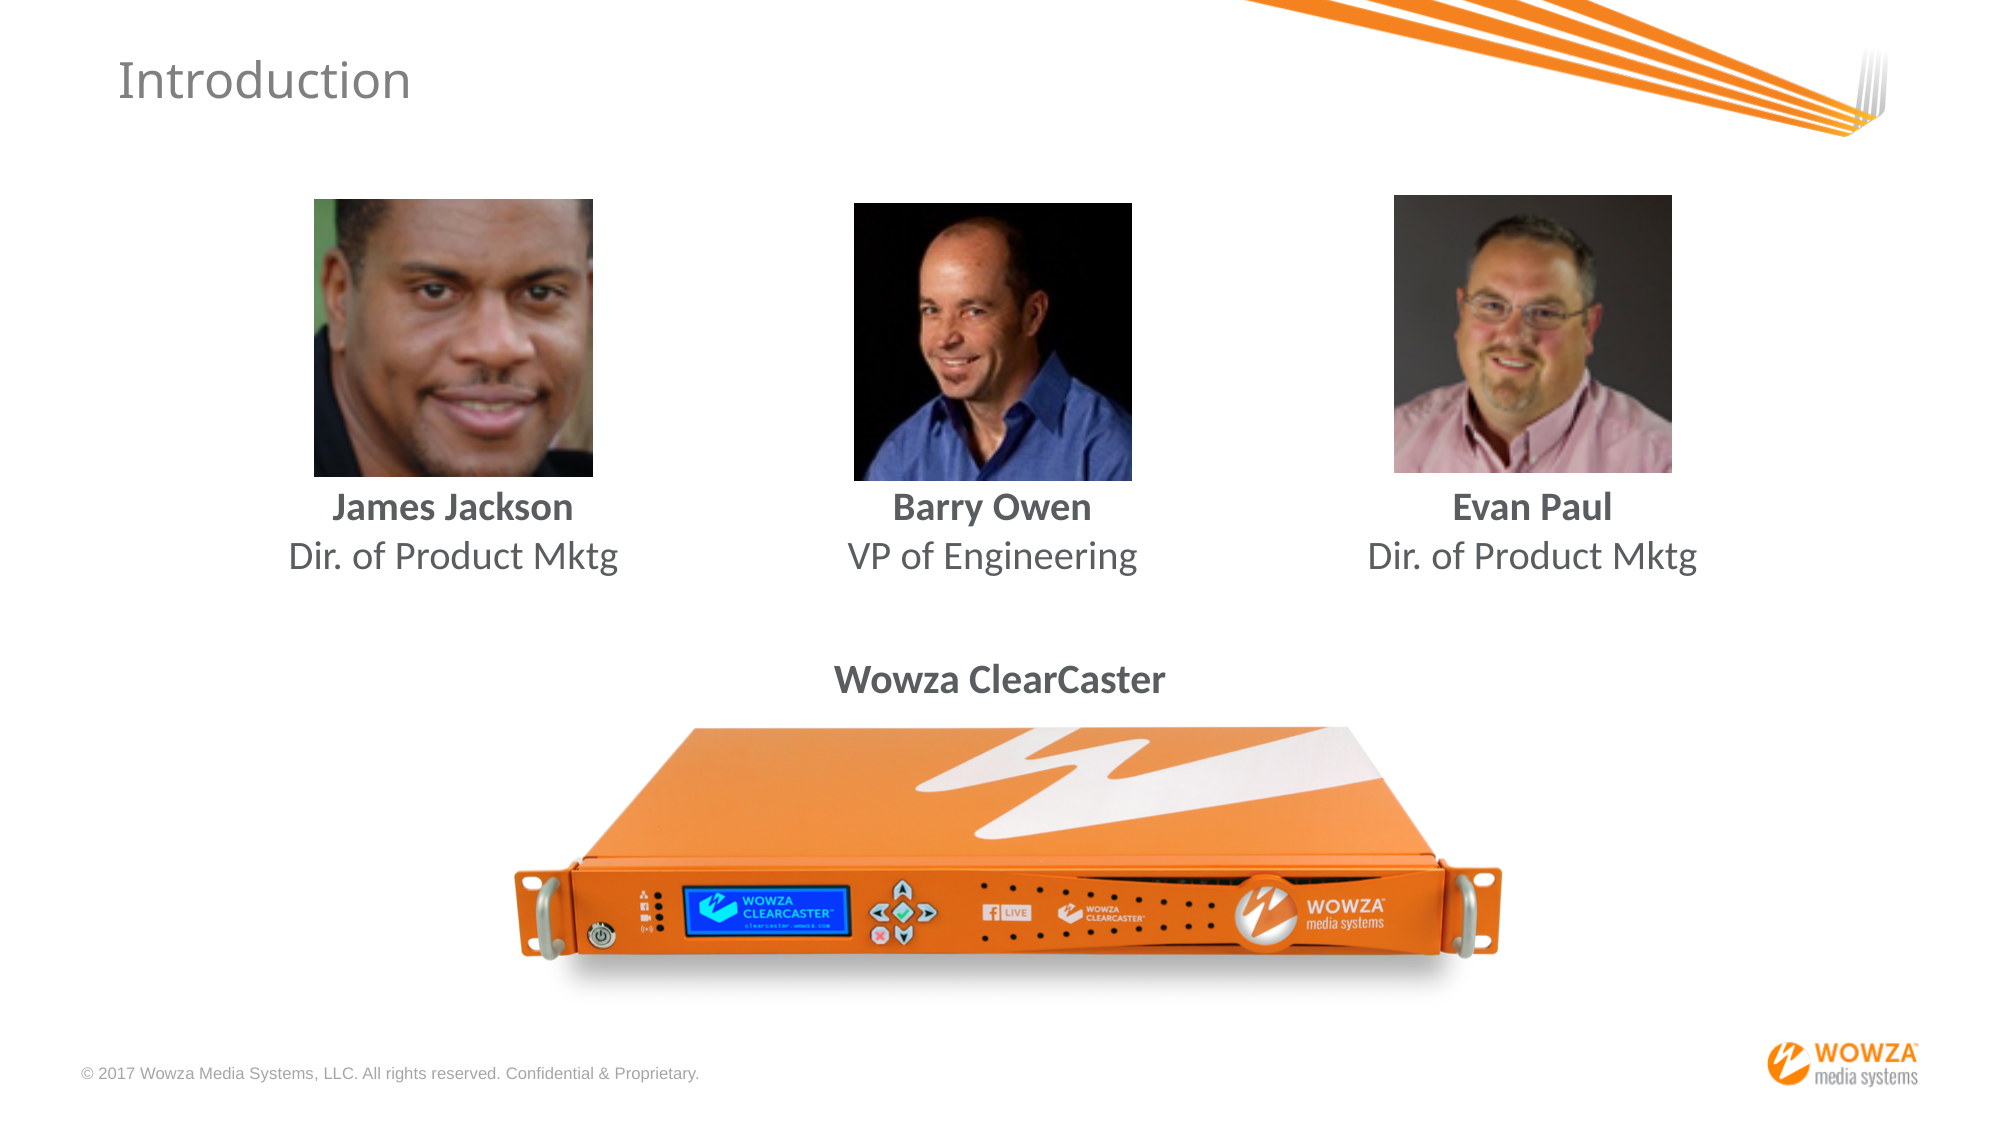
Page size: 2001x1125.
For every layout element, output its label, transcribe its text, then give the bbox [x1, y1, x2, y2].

picture [314, 199, 593, 477]
picture [1766, 1033, 1920, 1096]
picture [448, 675, 1552, 1038]
picture [854, 203, 1132, 481]
picture [1033, 0, 1923, 147]
text_box Evan Paul Dir. of Product Mktg [1343, 472, 1723, 585]
footer © 2017 Wowza Media Systems, LLC. All rights reserved. Confidential & Proprietary. [66, 1042, 836, 1103]
title Introduction [103, 47, 1395, 147]
text_box James Jackson Dir. of Product Mktg [264, 472, 644, 585]
picture [1394, 195, 1672, 473]
text_box Barry Owen VP of Engineering [803, 472, 1183, 585]
text_box Wowza ClearCaster [810, 596, 1190, 675]
